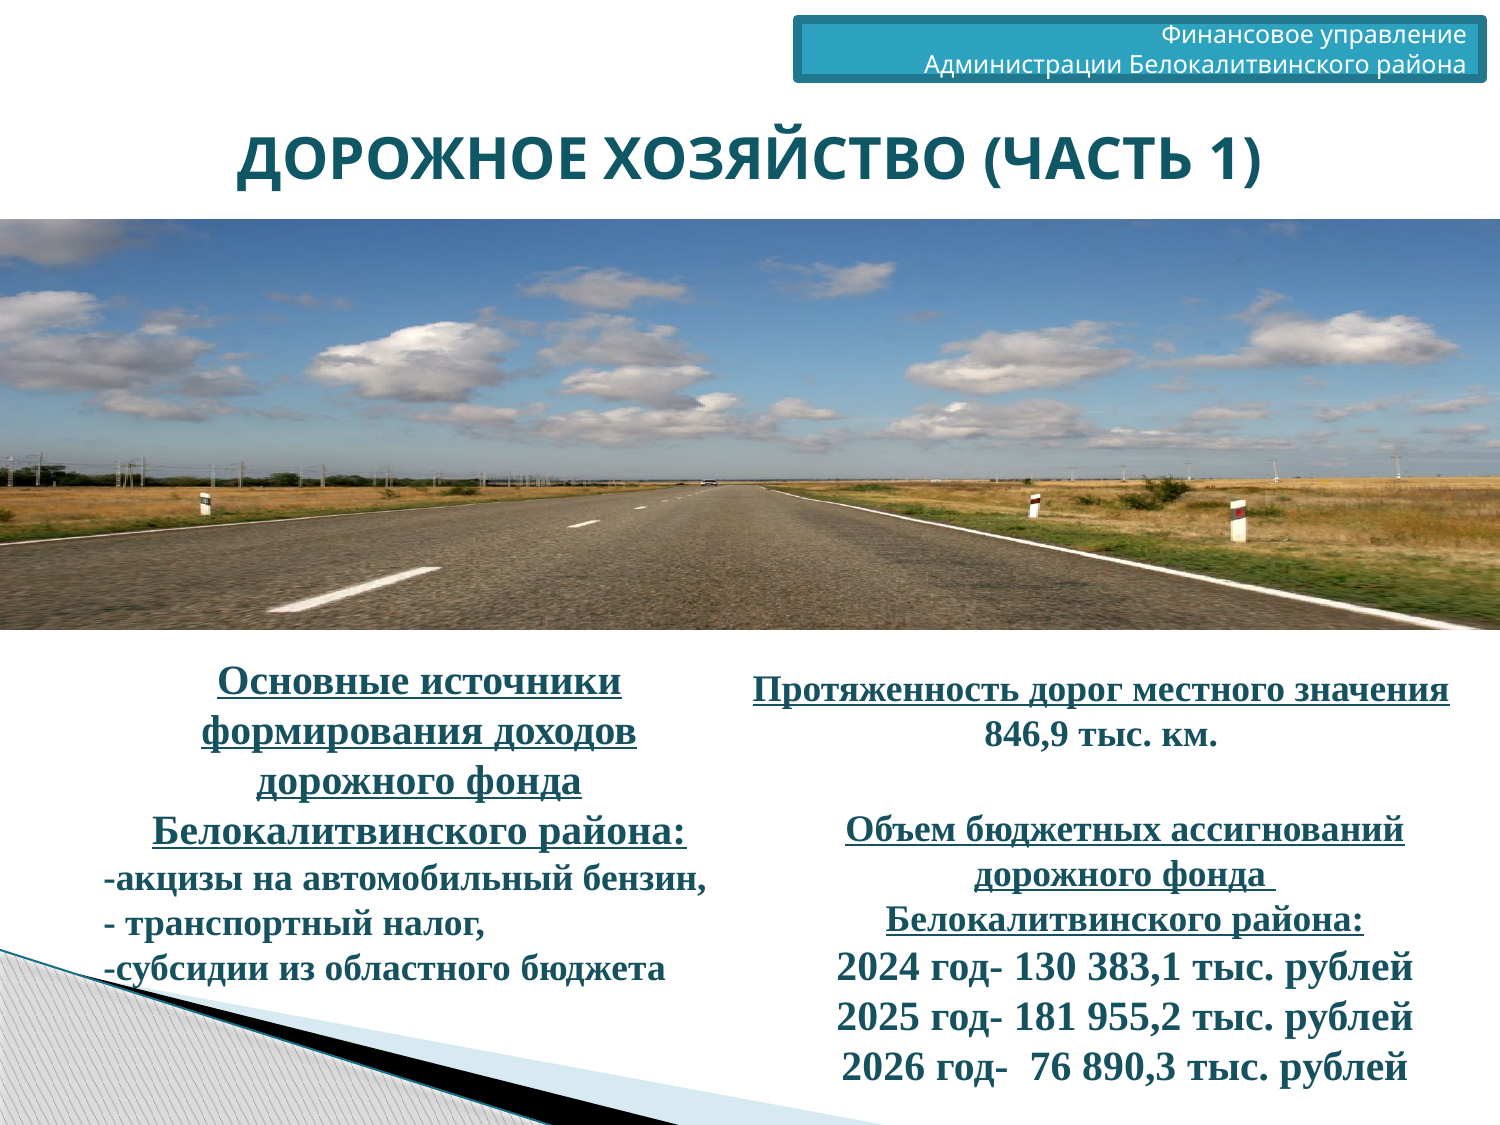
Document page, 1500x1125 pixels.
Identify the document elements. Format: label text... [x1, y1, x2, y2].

text_box Протяженность дорог местного значения 846,9 тыс. км. [726, 656, 1477, 762]
text_box Объем бюджетных ассигнований дорожного фонда Белокалитвинского района: 2024 год- 130 383,1 тыс. рублей 2025 год- 181 955,2 тыс. рублей 2026 год- 76 890,3 тыс. рублей [797, 762, 1453, 1097]
text_box Финансовое управление Администрации Белокалитвинского района [793, 15, 1487, 83]
text_box Основные источники формирования доходов дорожного фонда Белокалитвинского района: -акцизы на автомобильный бензин, - транспортный налог, -субсидии из областного бюджета [88, 645, 750, 995]
picture [0, 219, 1500, 631]
text_box Дорожное хозяйство (часть 1) [112, 113, 1388, 199]
